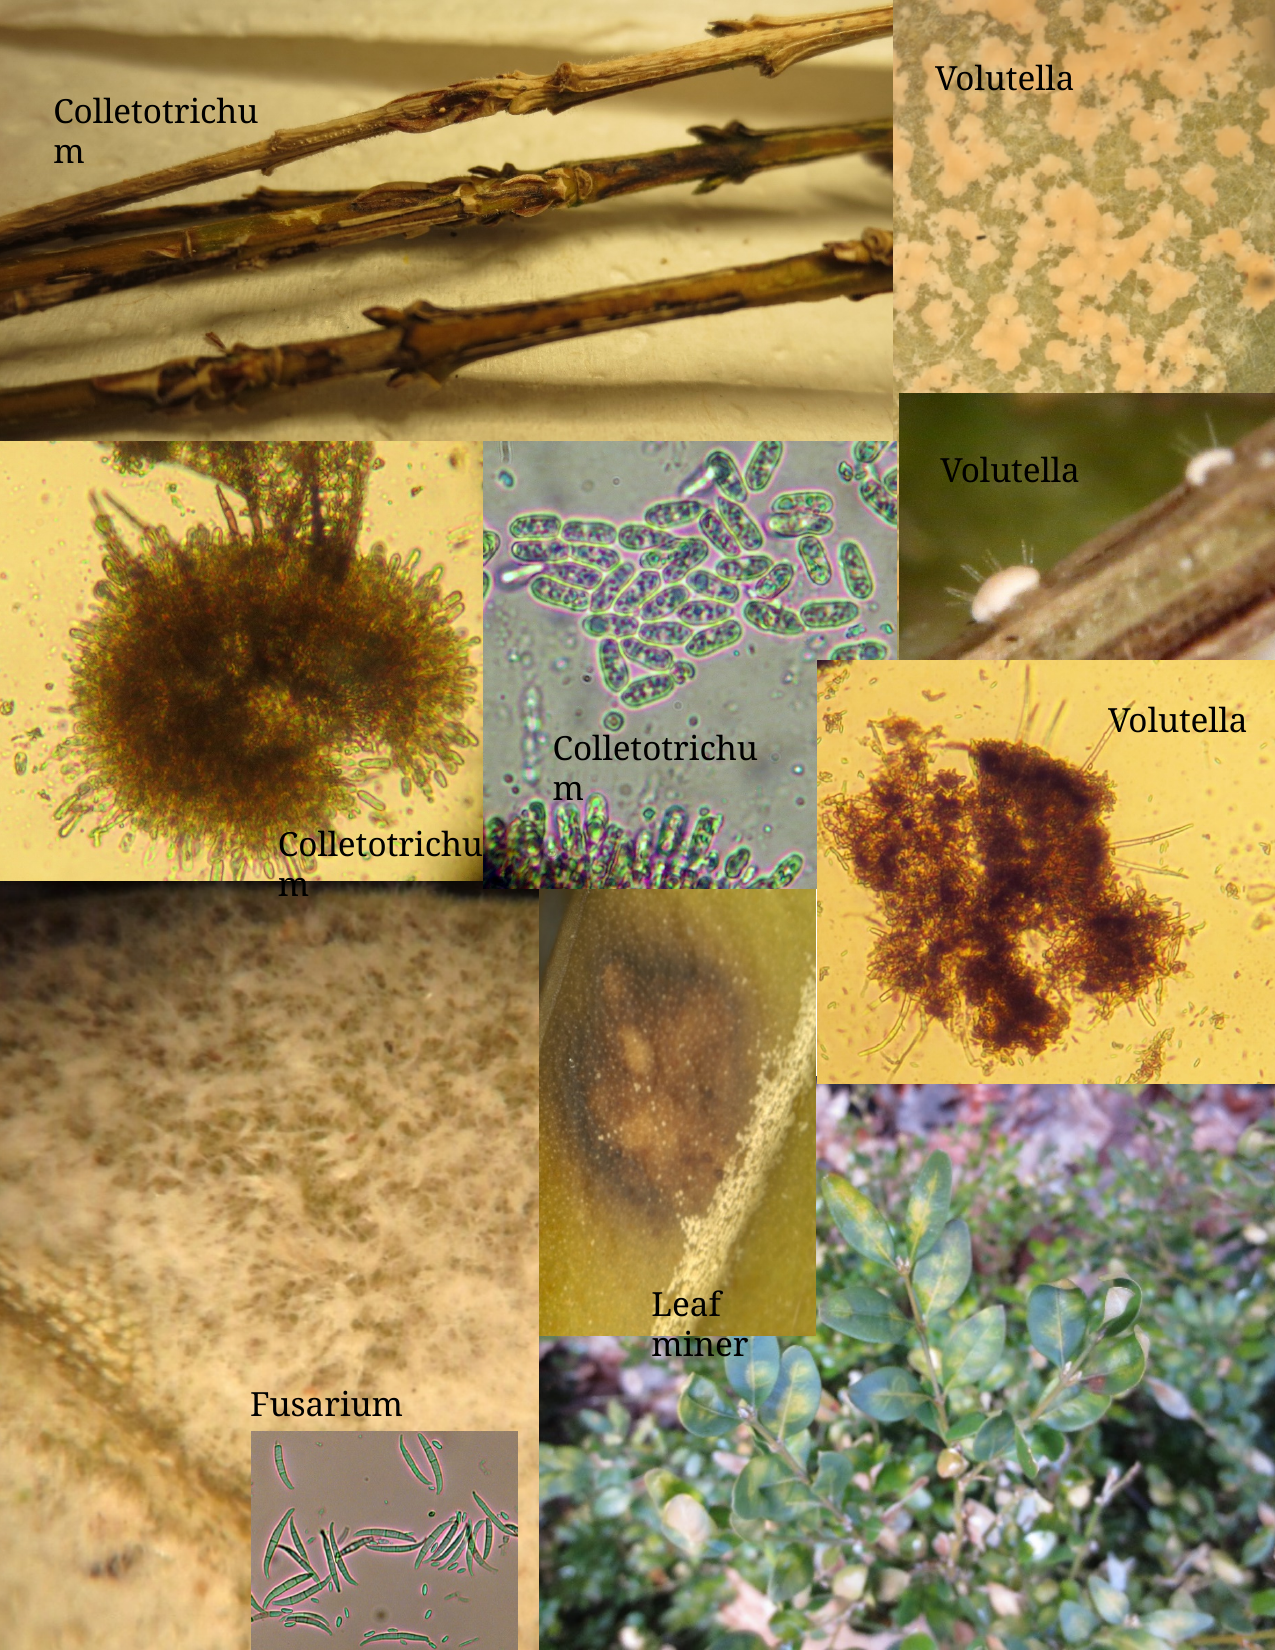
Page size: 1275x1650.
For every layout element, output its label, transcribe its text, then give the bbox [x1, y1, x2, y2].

text_box Colletotrichum [263, 881, 514, 911]
text_box Volutella [920, 49, 1124, 104]
picture [0, 0, 1275, 1650]
